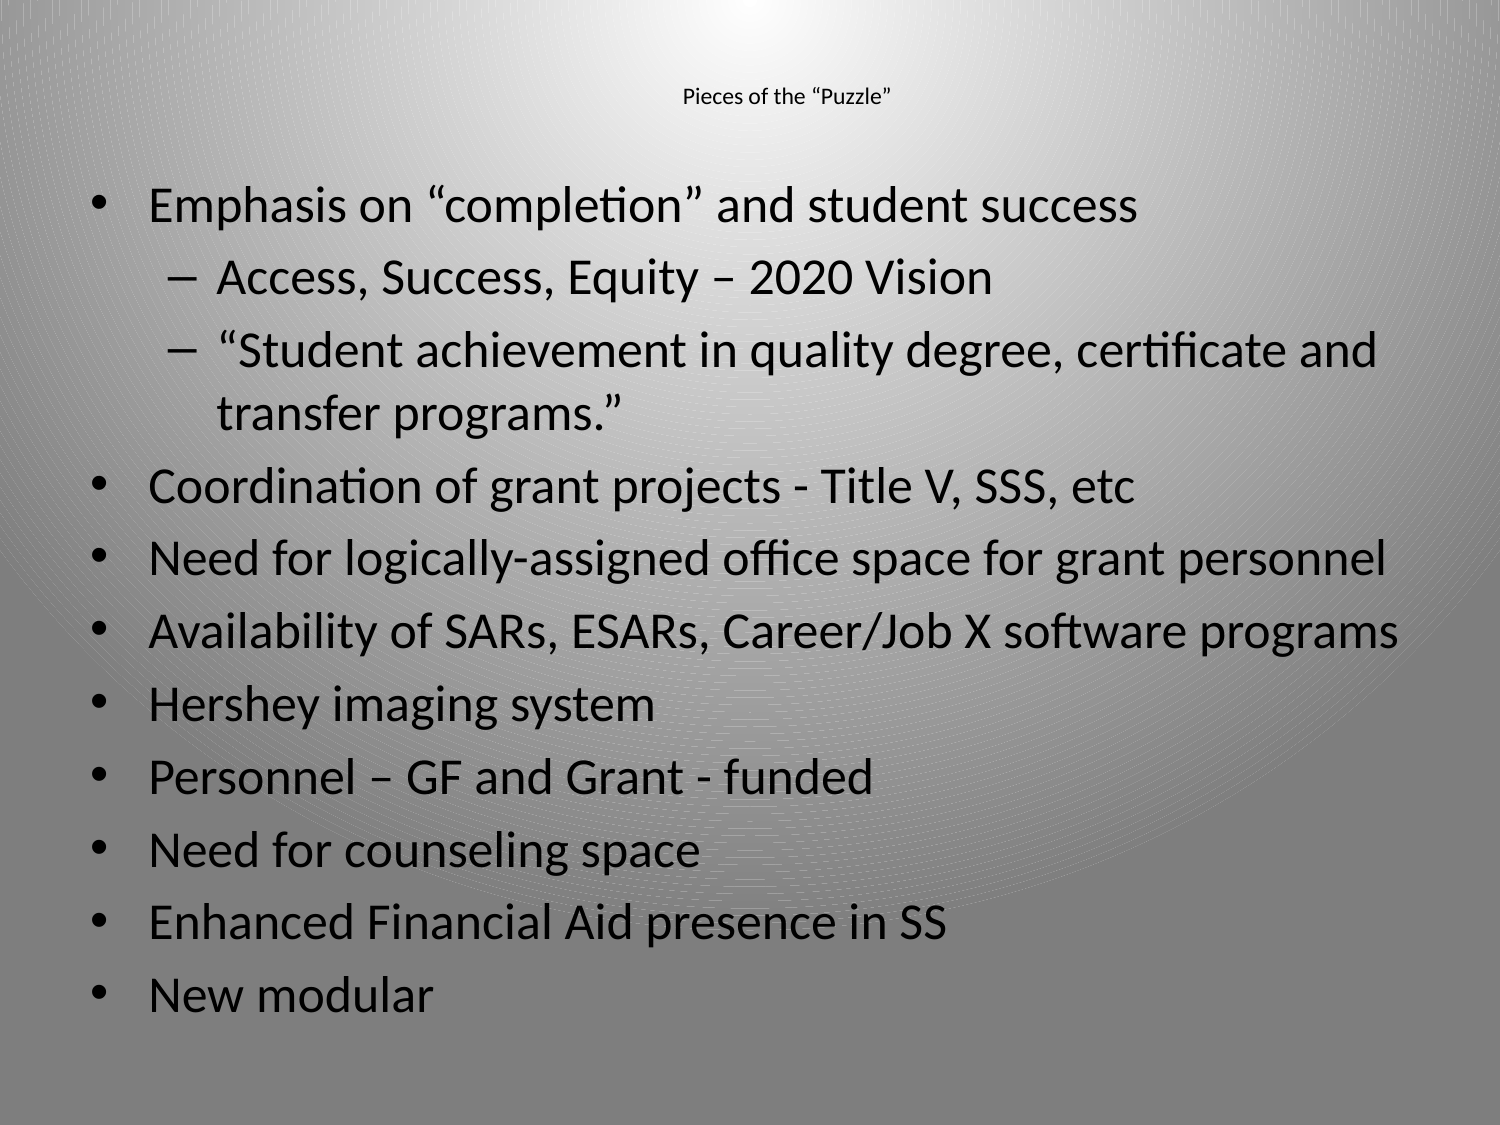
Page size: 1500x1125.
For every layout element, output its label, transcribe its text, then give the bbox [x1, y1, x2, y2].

title Pieces of the “Puzzle” [150, 24, 1425, 162]
list Emphasis on “completion” and student success Access, Success, Equity – 2020 Vision “Student achievement in quality degree, certificate and transfer programs.” Coordination of grant projects - Title V, SSS, etc Need for logically-assigned office space for grant personnel Availability of SARs, ESARs, Career/Job X software programs Hershey imaging system Personnel – GF and Grant - funded Need for counseling space Enhanced Financial Aid presence in SS New modular [75, 162, 1425, 1088]
